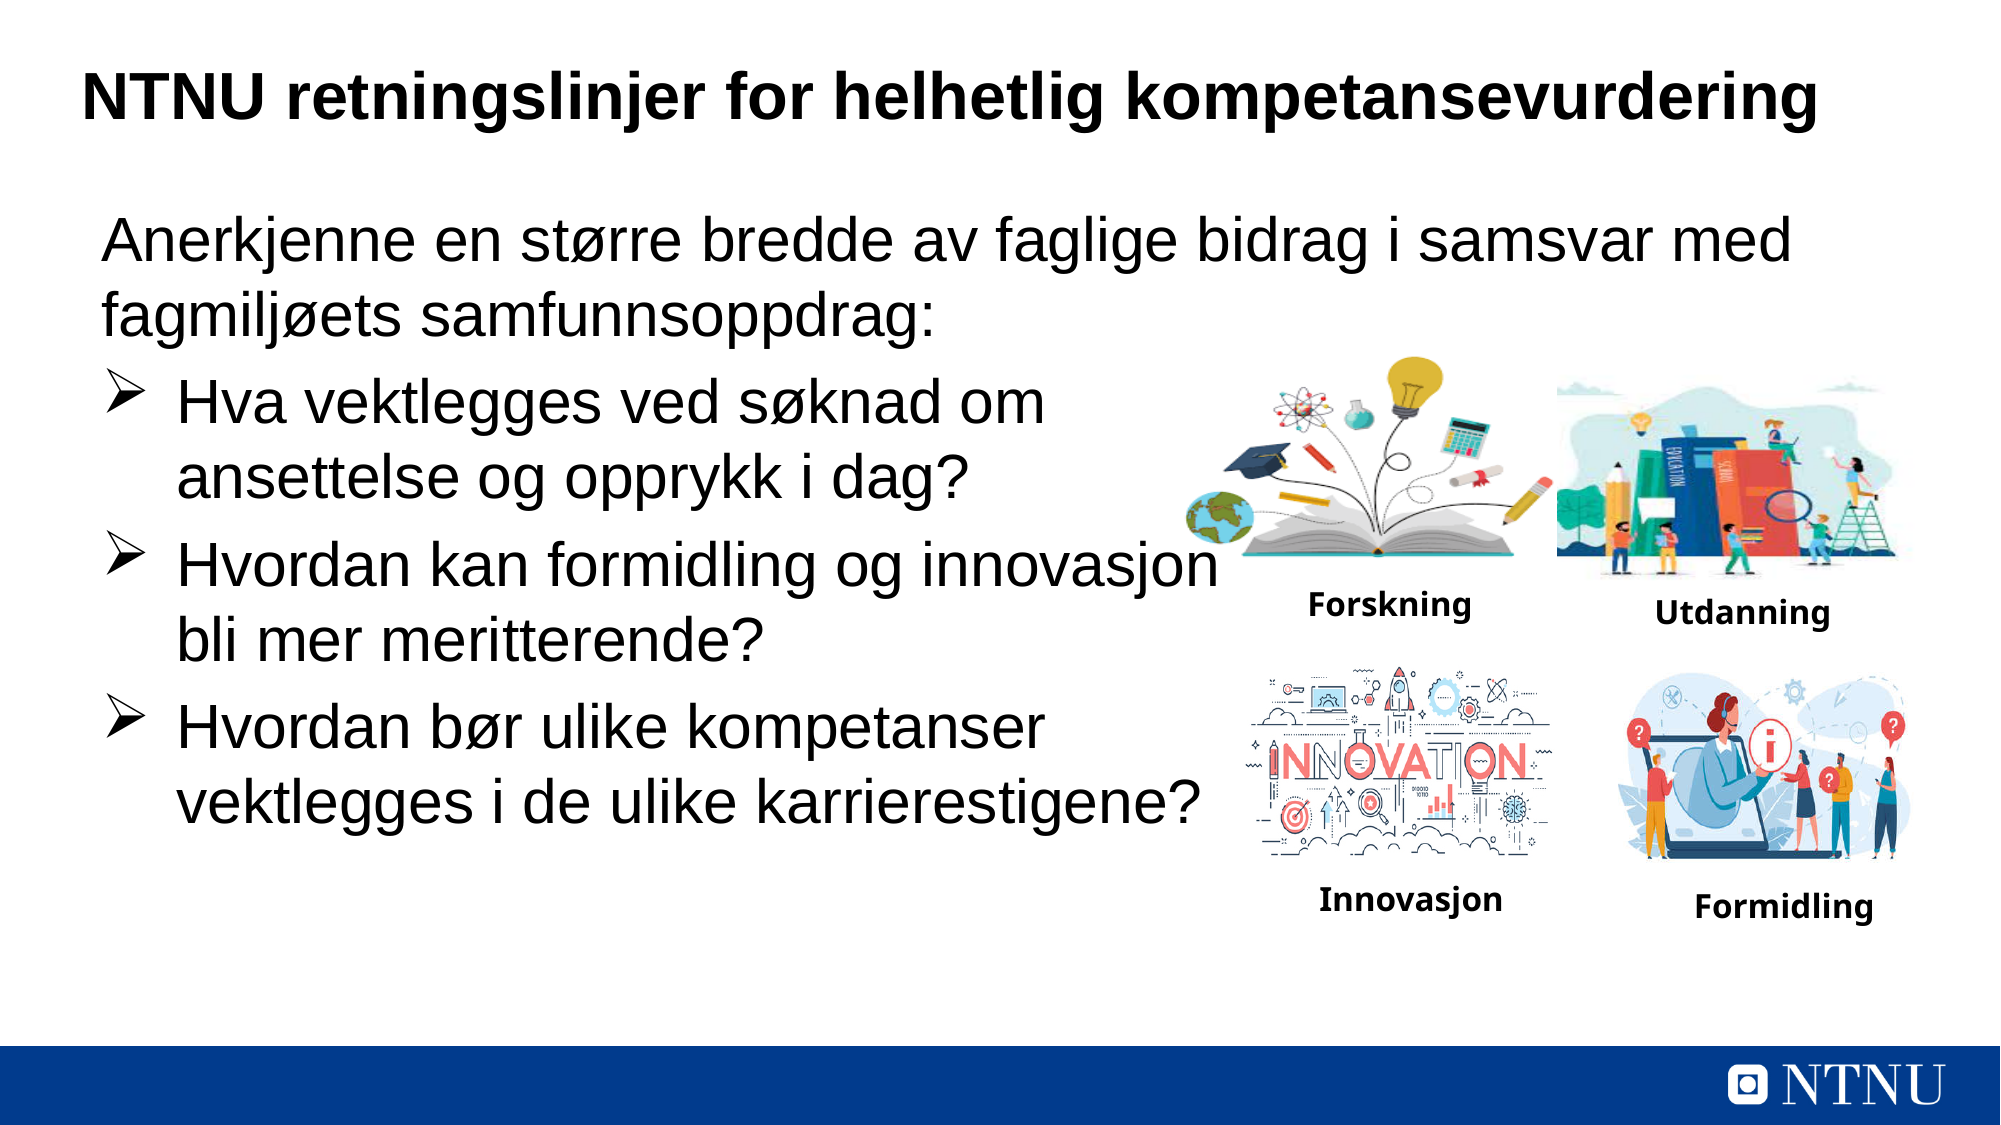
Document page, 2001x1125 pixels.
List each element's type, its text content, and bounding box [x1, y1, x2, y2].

title NTNU retningslinjer for helhetlig kompetansevurdering [66, 45, 1931, 141]
picture [0, 1046, 2000, 1125]
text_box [1168, 337, 1612, 633]
list Anerkjenne en større bredde av faglige bidrag i samsvar med fagmiljøets samfunnsoppdrag: Hva vektlegges ved søknad om ansettelse og opprykk i dag? Hvordan kan formidling og innovasjon bli mer meritterende? Hvordan bør ulike kompetanser vektlegges i de ulike karrierestigene? [86, 191, 1888, 934]
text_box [1613, 357, 1977, 639]
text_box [1217, 650, 1607, 927]
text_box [1607, 650, 1954, 934]
